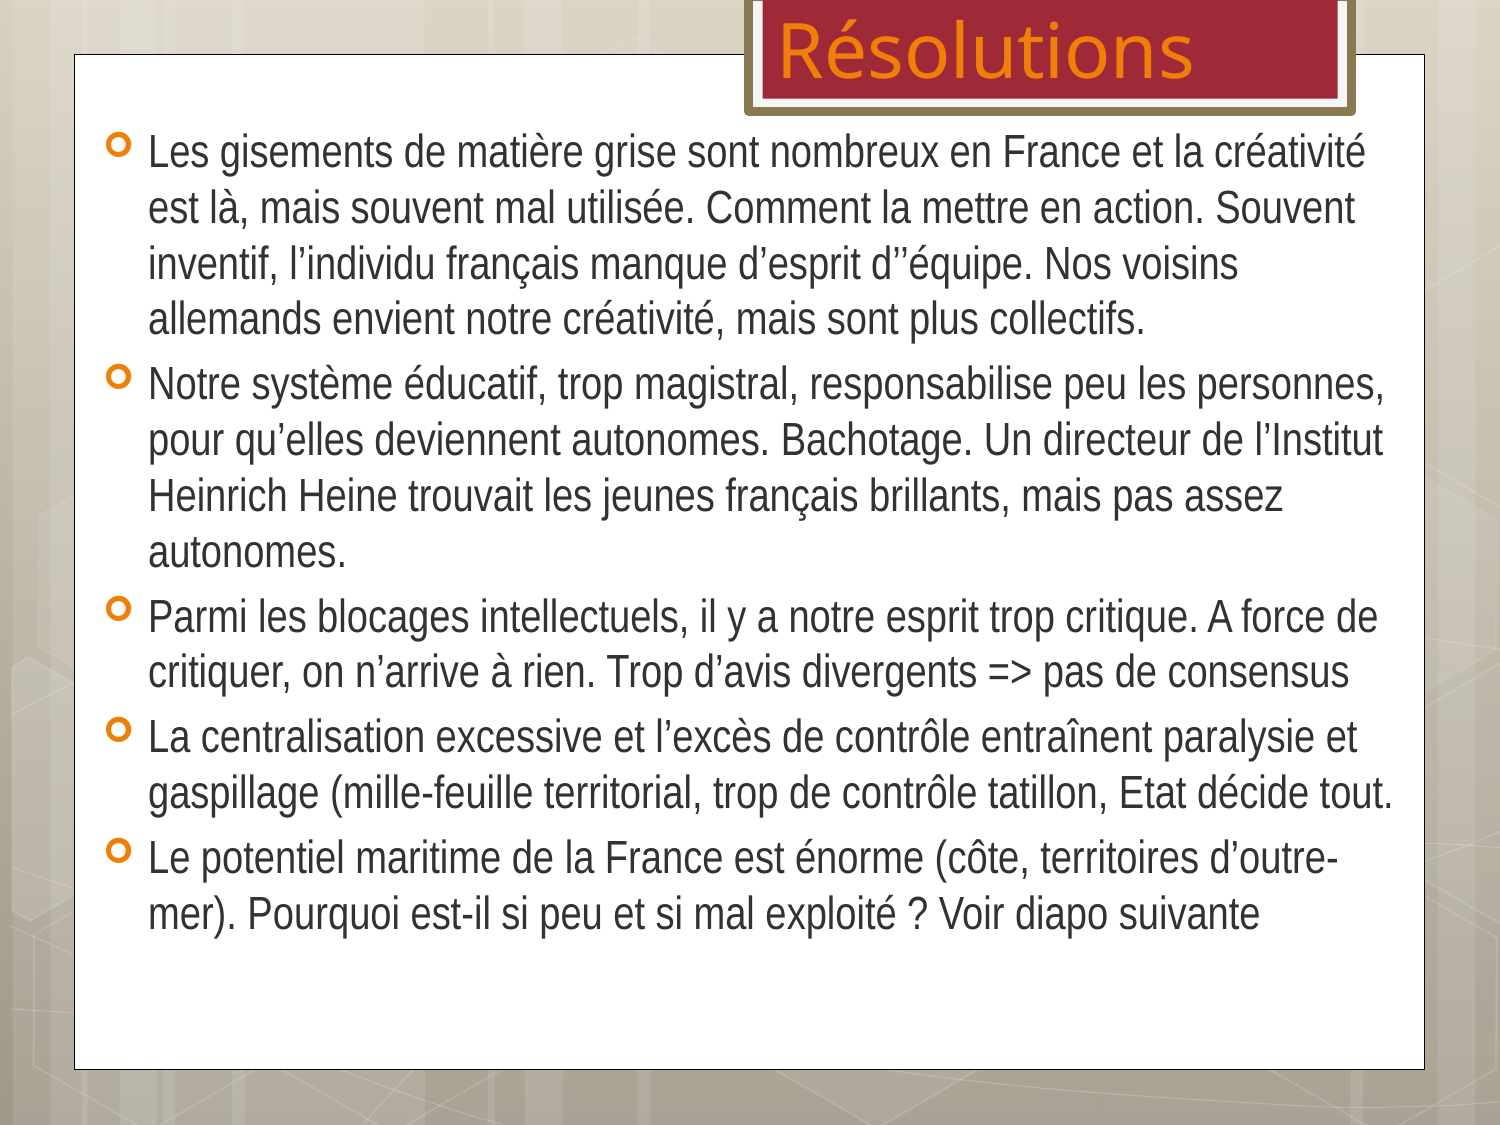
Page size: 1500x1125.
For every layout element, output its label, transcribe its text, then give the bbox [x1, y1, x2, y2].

title Résolutions [761, 0, 1324, 102]
list Les gisements de matière grise sont nombreux en France et la créativité est là, mais souvent mal utilisée. Comment la mettre en action. Souvent inventif, l’individu français manque d’esprit d’’équipe. Nos voisins allemands envient notre créativité, mais sont plus collectifs. Notre système éducatif, trop magistral, responsabilise peu les personnes, pour qu’elles deviennent autonomes. Bachotage. Un directeur de l’Institut Heinrich Heine trouvait les jeunes français brillants, mais pas assez autonomes. Parmi les blocages intellectuels, il y a notre esprit trop critique. A force de critiquer, on n’arrive à rien. Trop d’avis divergents => pas de consensus La centralisation excessive et l’excès de contrôle entraînent paralysie et gaspillage (mille-feuille territorial, trop de contrôle tatillon, Etat décide tout. Le potentiel maritime de la France est énorme (côte, territoires d’outre-mer). Pourquoi est-il si peu et si mal exploité ? Voir diapo suivante [76, 113, 1424, 1071]
